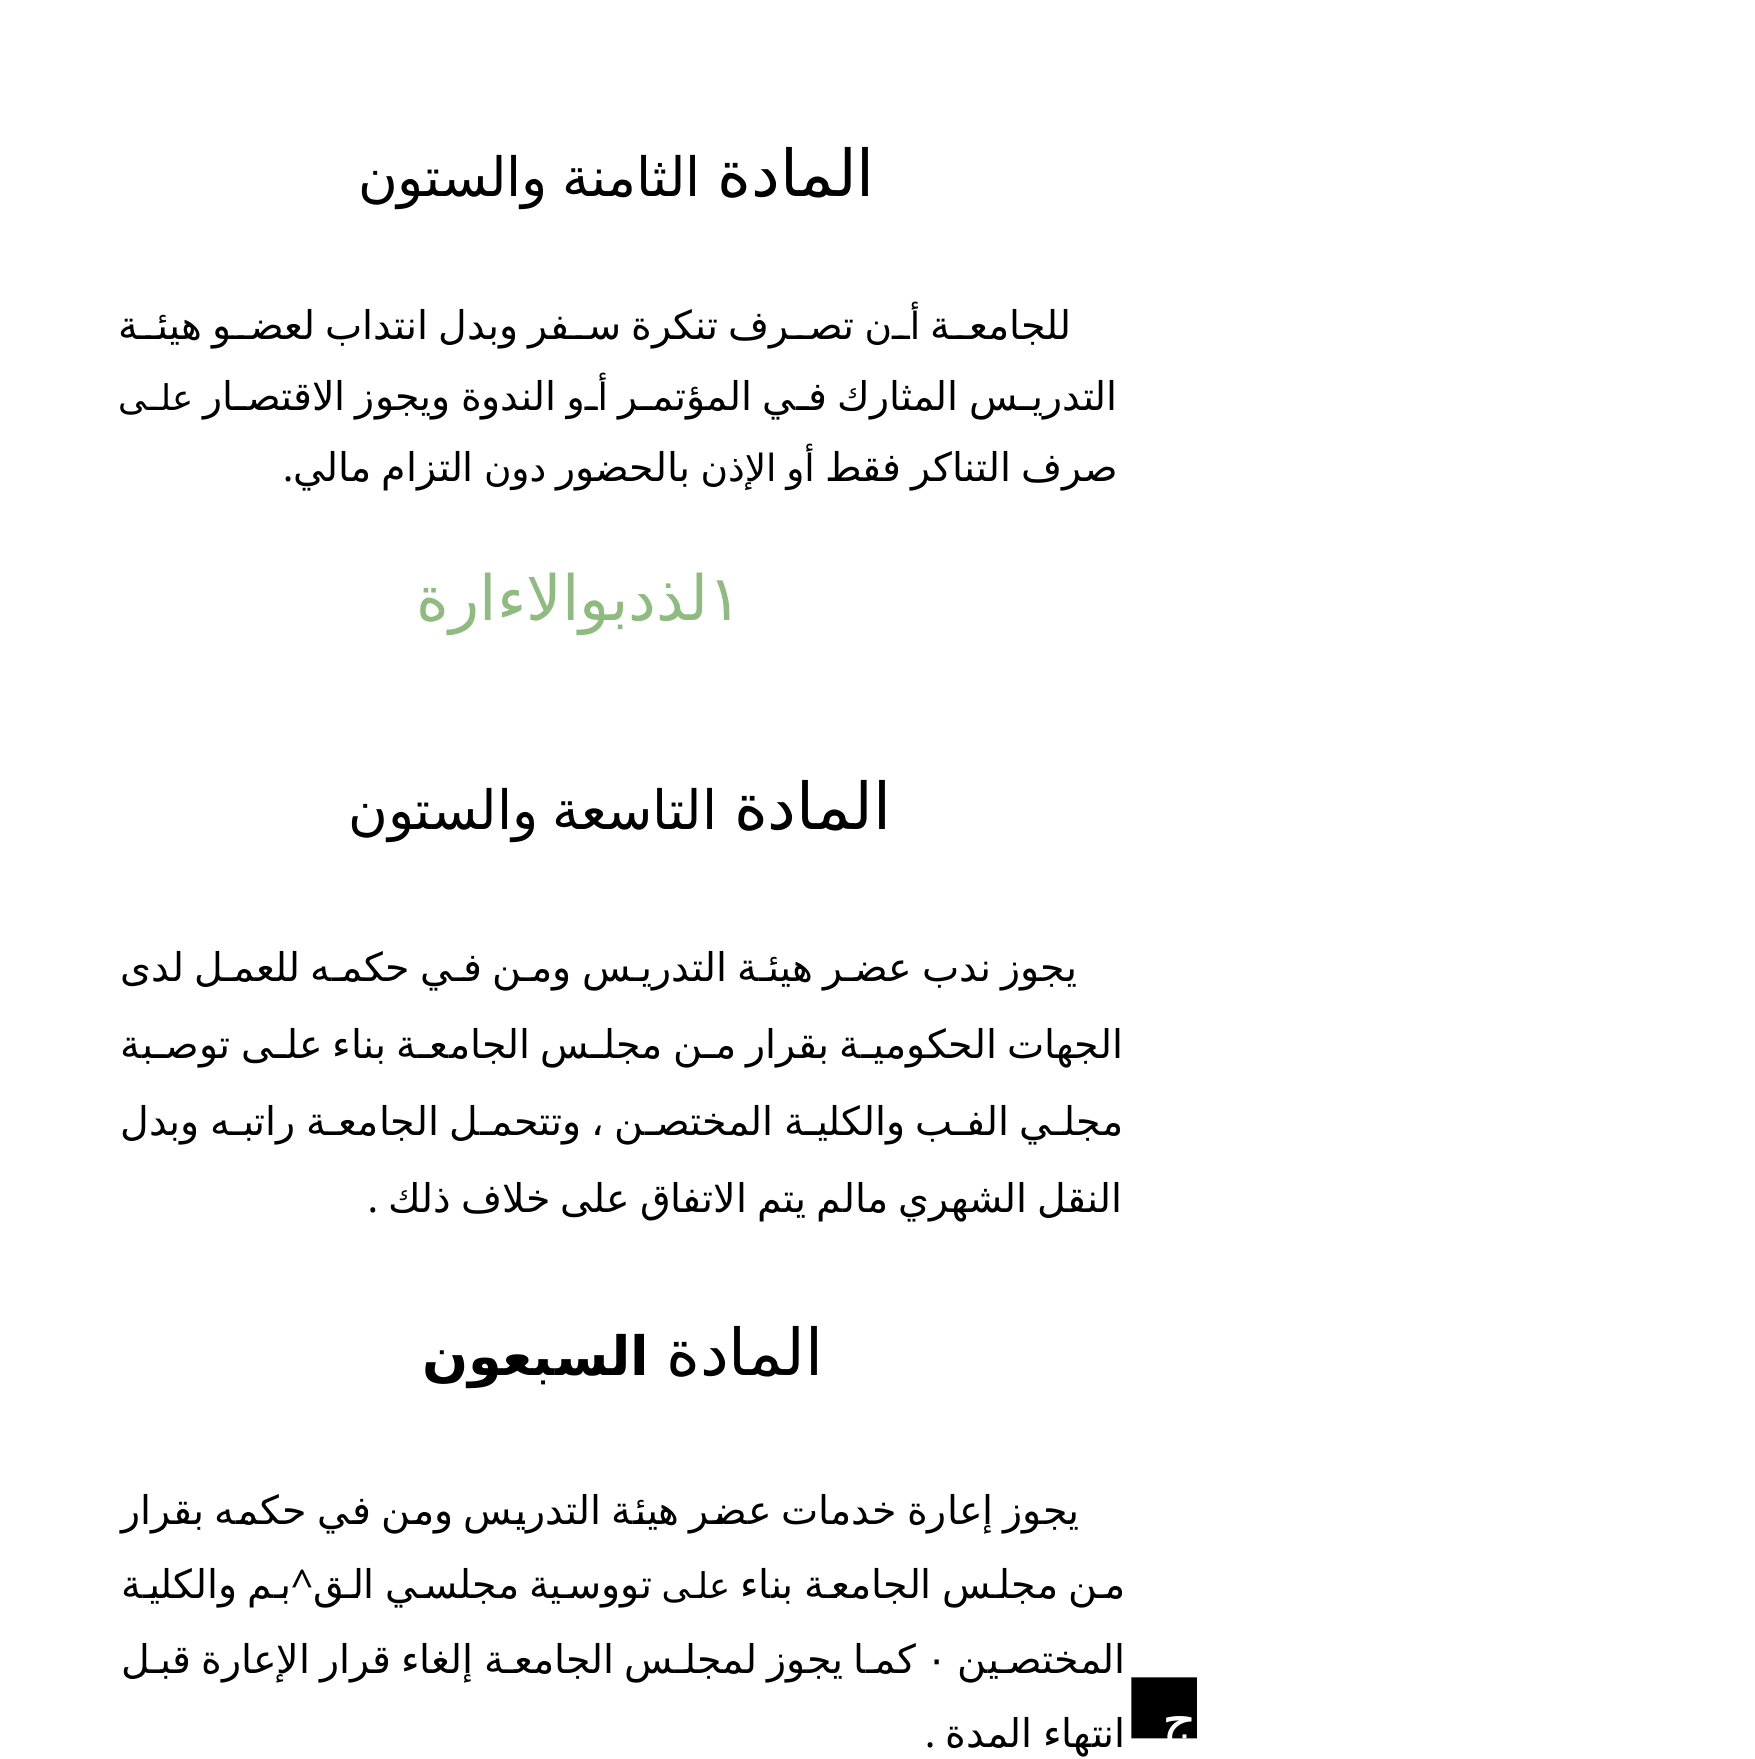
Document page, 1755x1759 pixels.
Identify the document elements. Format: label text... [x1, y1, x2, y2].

text_box المادة الثامنة والستون [374, 123, 858, 195]
text_box للجامعة أن تصرف تنكرة سفر وبدل انتداب لعضو هيئة التدريس المثارك في المؤتمر أو الندوة ويجوز الاقتصار على صرف التناكر فقط أو الإذن بالحضور دون التزام مالي. ١لذدبوالاءارة [118, 276, 1118, 660]
text_box يجوز ندب عضر هيئة التدريس ومن في حكمه للعمل لدى الجهات الحكومية بقرار من مجلس الجامعة بناء على توصبة مجلي الفب والكلية المختصن ، وتتحمل الجامعة راتبه وبدل النقل الشهري مالم يتم الاتفاق على خلاف ذلك . [120, 912, 1124, 1214]
text_box ج [1131, 1677, 1197, 1739]
text_box المادة التاسعة والستون [365, 755, 875, 820]
text_box يجوز إعارة خدمات عضر هيئة التدريس ومن في حكمه بقرار من مجلس الجامعة بناء على تووسية مجلسي الق^بم والكلية المختصين ٠ كما يجوز لمجلس الجامعة إلغاء قرار الإعارة قبل انتهاء المدة . [121, 1457, 1127, 1677]
text_box المادة السبعون [462, 1301, 783, 1367]
